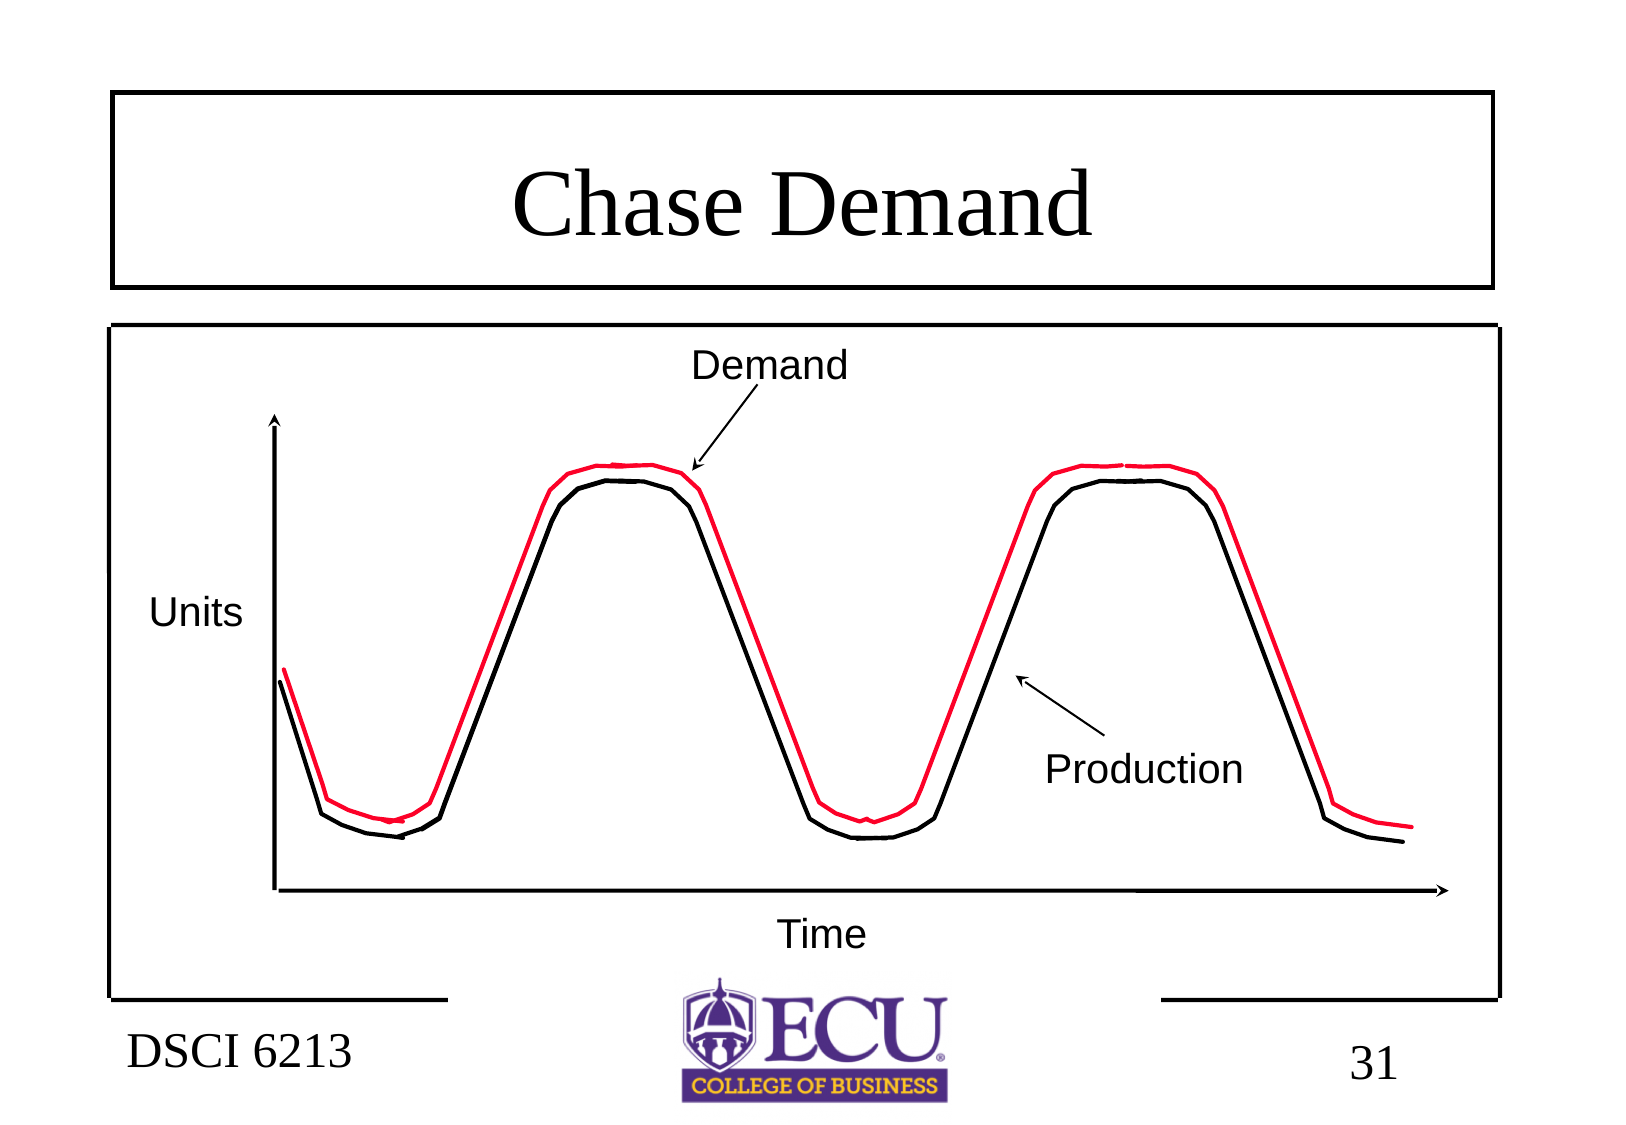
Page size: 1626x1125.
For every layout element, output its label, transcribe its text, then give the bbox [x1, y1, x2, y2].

text_box [692, 456, 705, 471]
text_box [381, 465, 637, 823]
text_box Units [133, 577, 263, 643]
picture [674, 971, 952, 1124]
text_box Demand [676, 330, 969, 396]
text_box [1015, 675, 1030, 688]
title Chase Demand [123, 98, 1482, 297]
text_box [629, 491, 726, 624]
text_box [283, 669, 391, 813]
text_box [279, 681, 403, 838]
text_box Time [761, 900, 900, 965]
text_box [268, 414, 281, 427]
text_box [1436, 884, 1449, 897]
text_box [870, 465, 1122, 818]
text_box [744, 650, 887, 839]
text_box [400, 714, 478, 836]
text_box [873, 480, 1129, 838]
text_box [1117, 480, 1403, 842]
text_box [1126, 465, 1412, 828]
text_box [421, 483, 630, 830]
text_box Production [1029, 734, 1294, 799]
text_box [625, 464, 868, 822]
